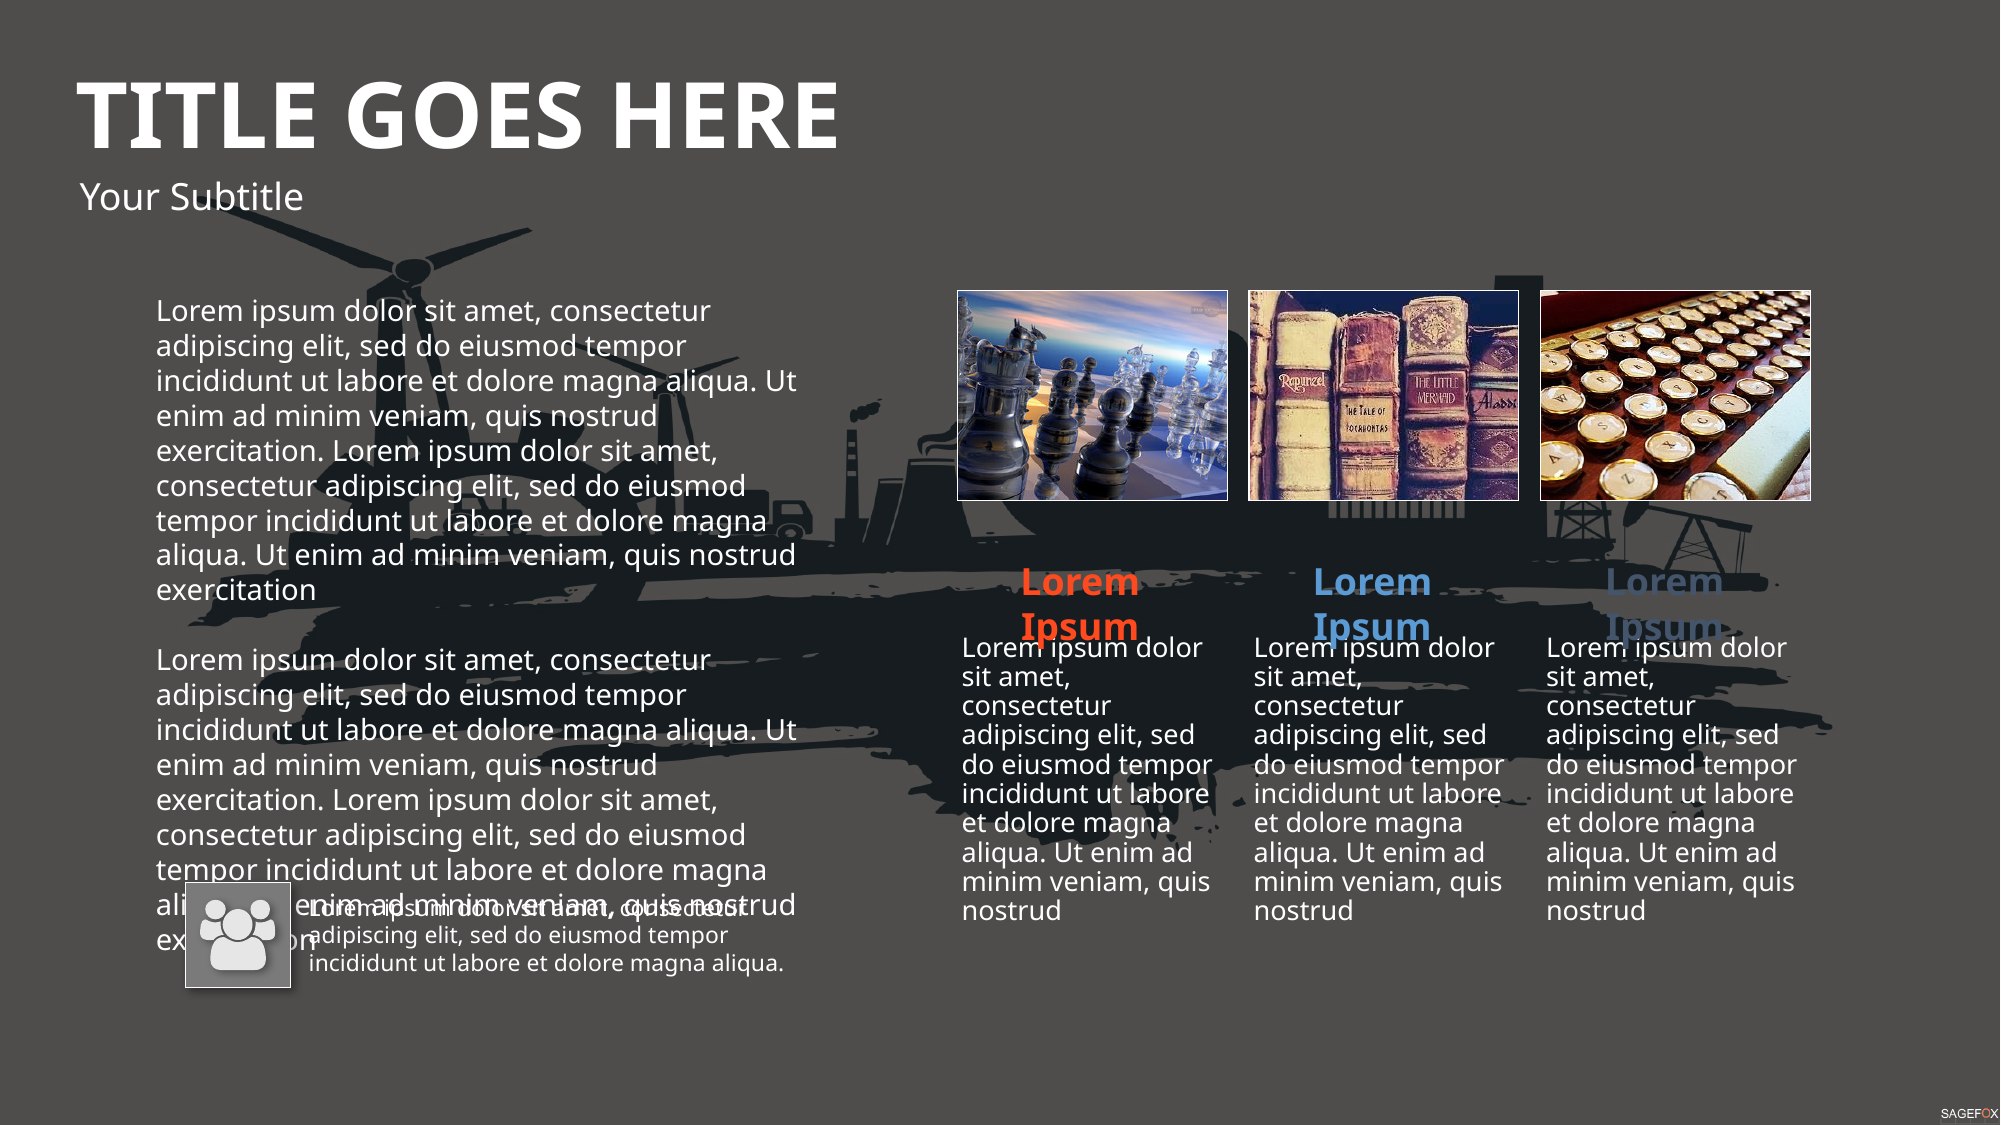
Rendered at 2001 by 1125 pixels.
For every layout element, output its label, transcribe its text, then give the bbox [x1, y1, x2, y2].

text_box Lorem ipsum dolor sit amet, consectetur adipiscing elit, sed do eiusmod tempor incididunt ut labore et dolore magna aliqua. [308, 893, 788, 976]
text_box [60, 49, 1020, 227]
text_box Lorem ipsum dolor sit amet, consectetur adipiscing elit, sed do eiusmod tempor incididunt ut labore et dolore magna aliqua. Ut enim ad minim veniam, quis nostrud exercitation. Lorem ipsum dolor sit amet, consectetur adipiscing elit, sed do eiusmod tempor incididunt ut labore et dolore magna aliqua. Ut enim ad minim veniam, quis nostrud exercitation Lorem ipsum dolor sit amet, consectetur adipiscing elit, sed do eiusmod tempor incididunt ut labore et dolore magna aliqua. Ut enim ad minim veniam, quis nostrud exercitation. Lorem ipsum dolor sit amet, consectetur adipiscing elit, sed do eiusmod tempor incididunt ut labore et dolore magna aliqua. Ut enim ad minim veniam, quis nostrud exercitation [141, 284, 816, 1044]
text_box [945, 550, 1223, 968]
picture [1940, 0, 2001, 1125]
text_box [956, 290, 1228, 502]
text_box [1248, 290, 1520, 502]
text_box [1530, 550, 1807, 968]
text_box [185, 882, 291, 988]
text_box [1237, 550, 1515, 968]
text_box [1540, 290, 1812, 502]
